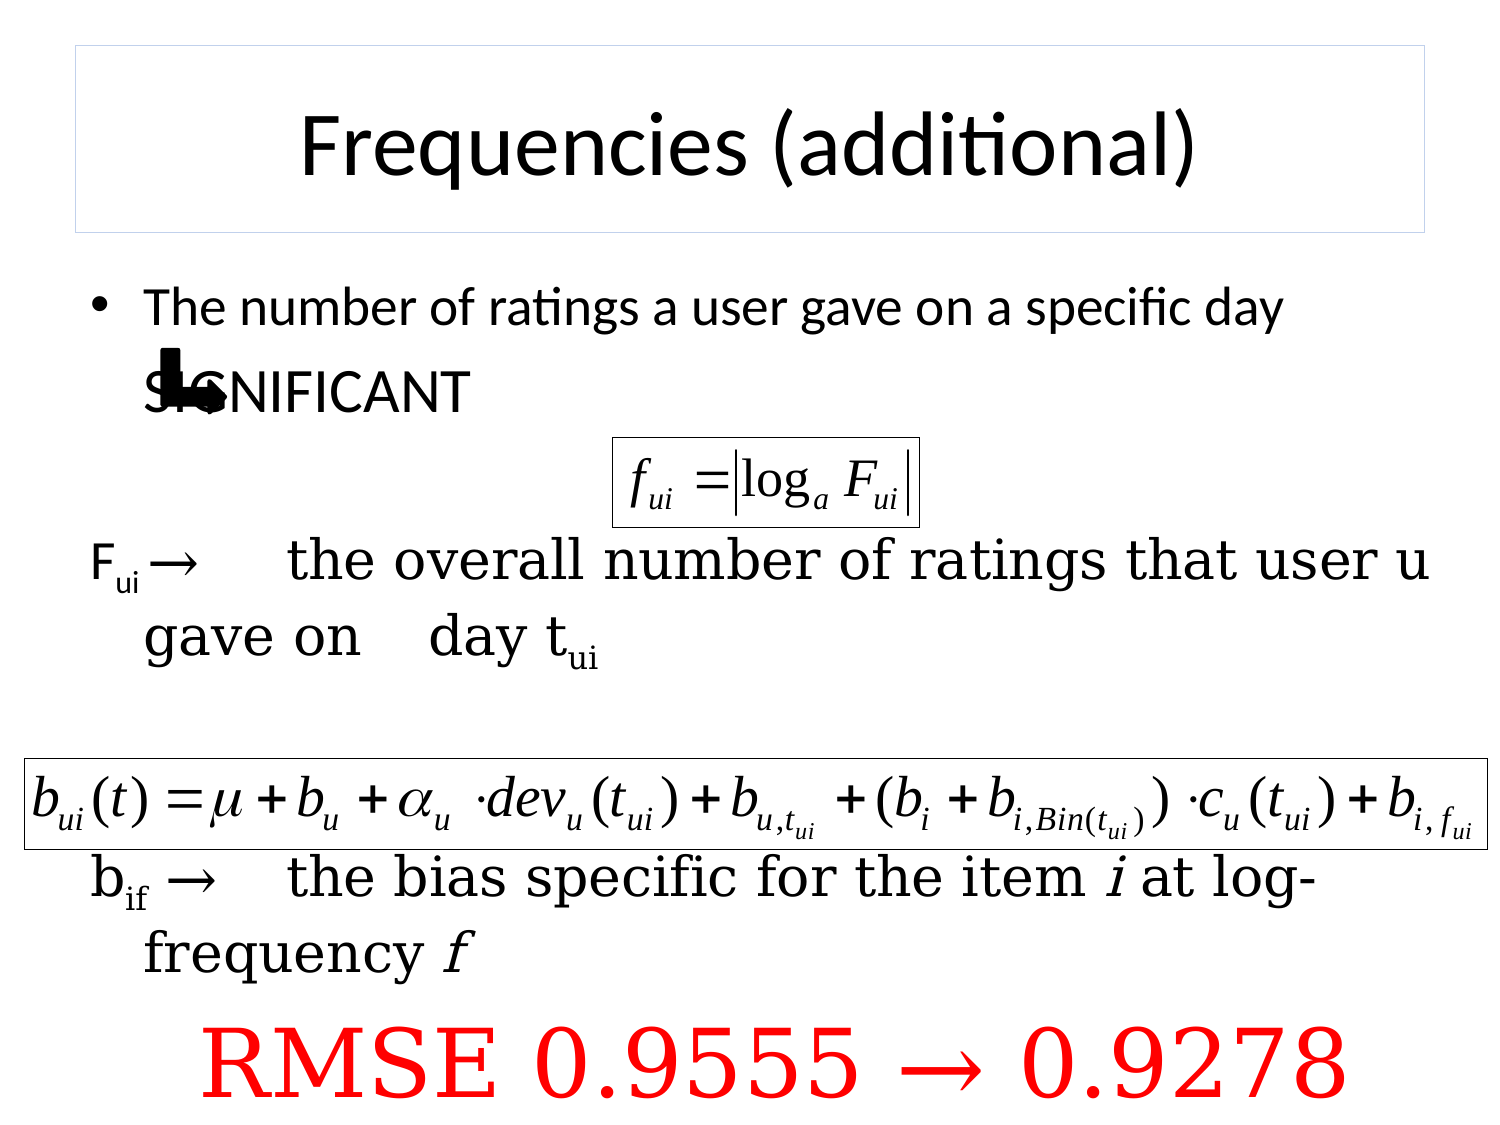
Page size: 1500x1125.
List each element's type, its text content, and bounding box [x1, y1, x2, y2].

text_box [24, 758, 1488, 851]
list The number of ratings a user gave on a specific day SIGNIFICANT Fui → the overall number of ratings that user u gave on day tui bif → the bias specific for the item i at log-frequency f RMSE 0.9555 → 0.9278 [75, 262, 1475, 756]
text_box [160, 347, 228, 415]
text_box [612, 437, 920, 529]
list The number of ratings a user gave on a specific day SIGNIFICANT Fui → the overall number of ratings that user u gave on day tui bif → the bias specific for the item i at log-frequency f RMSE 0.9555 → 0.9278 [75, 859, 1475, 1125]
title Frequencies (additional) [75, 45, 1425, 233]
